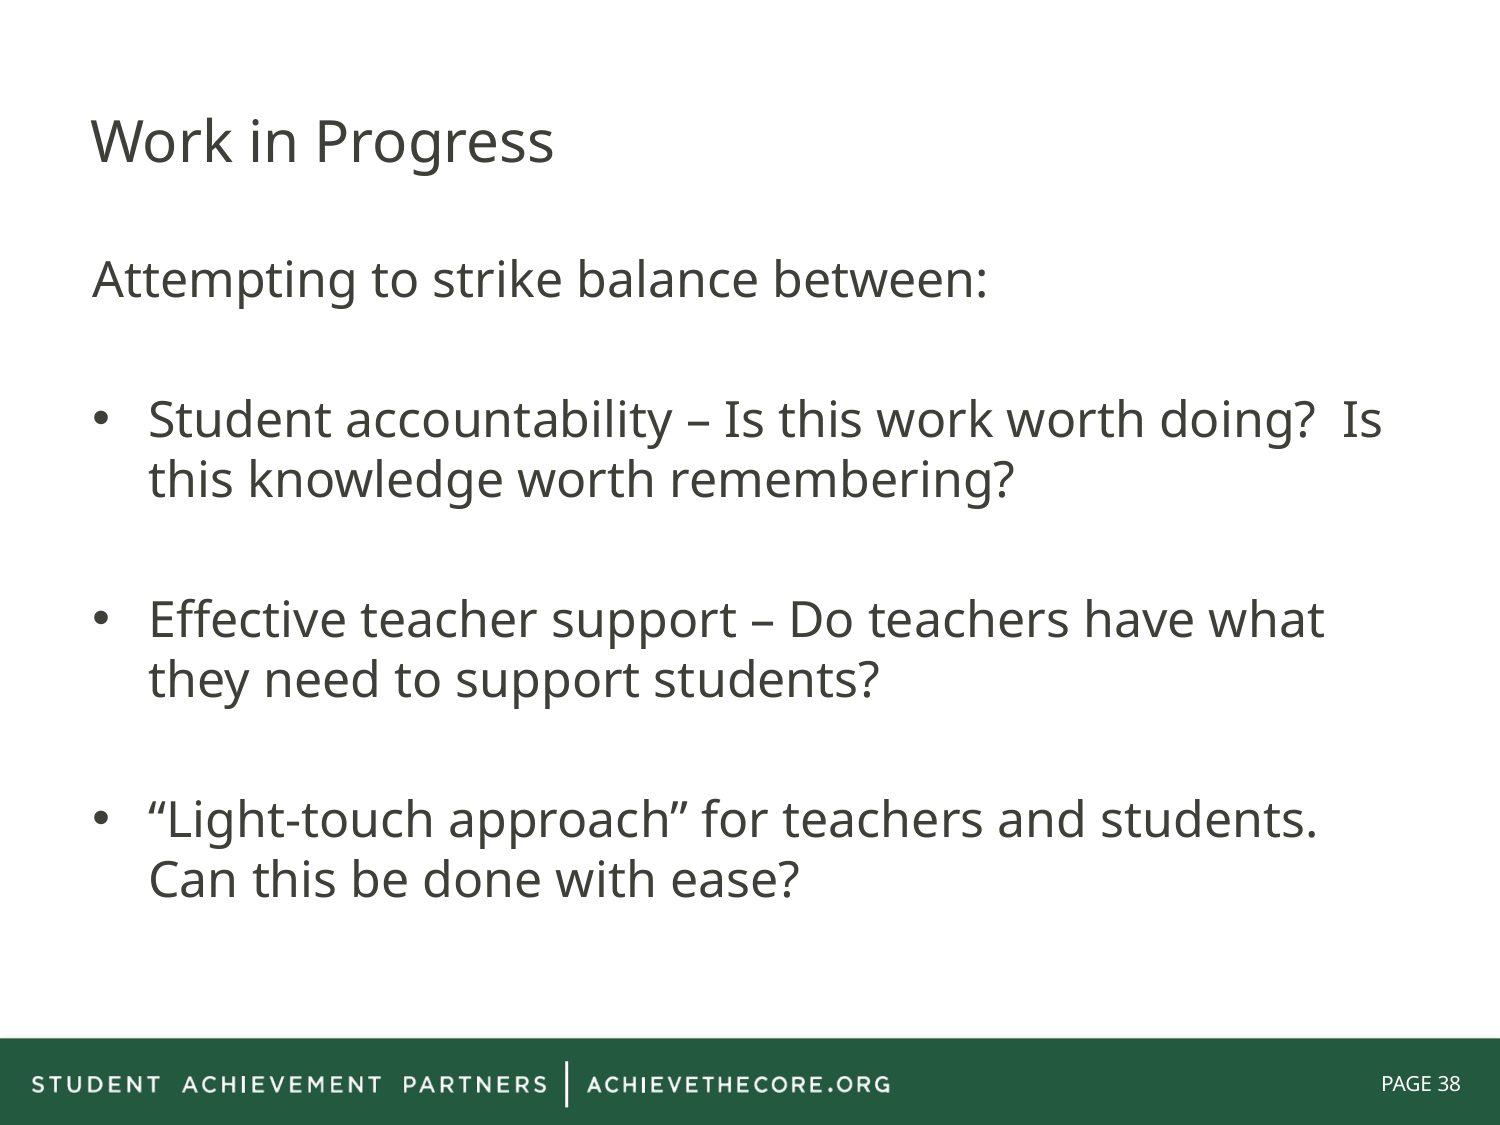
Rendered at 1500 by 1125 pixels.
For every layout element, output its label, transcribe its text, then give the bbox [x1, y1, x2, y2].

list Attempting to strike balance between: Student accountability – Is this work worth doing? Is this knowledge worth remembering? Effective teacher support – Do teachers have what they need to support students? “Light-touch approach” for teachers and students. Can this be done with ease? [77, 240, 1428, 983]
title Work in Progress [75, 45, 1425, 233]
